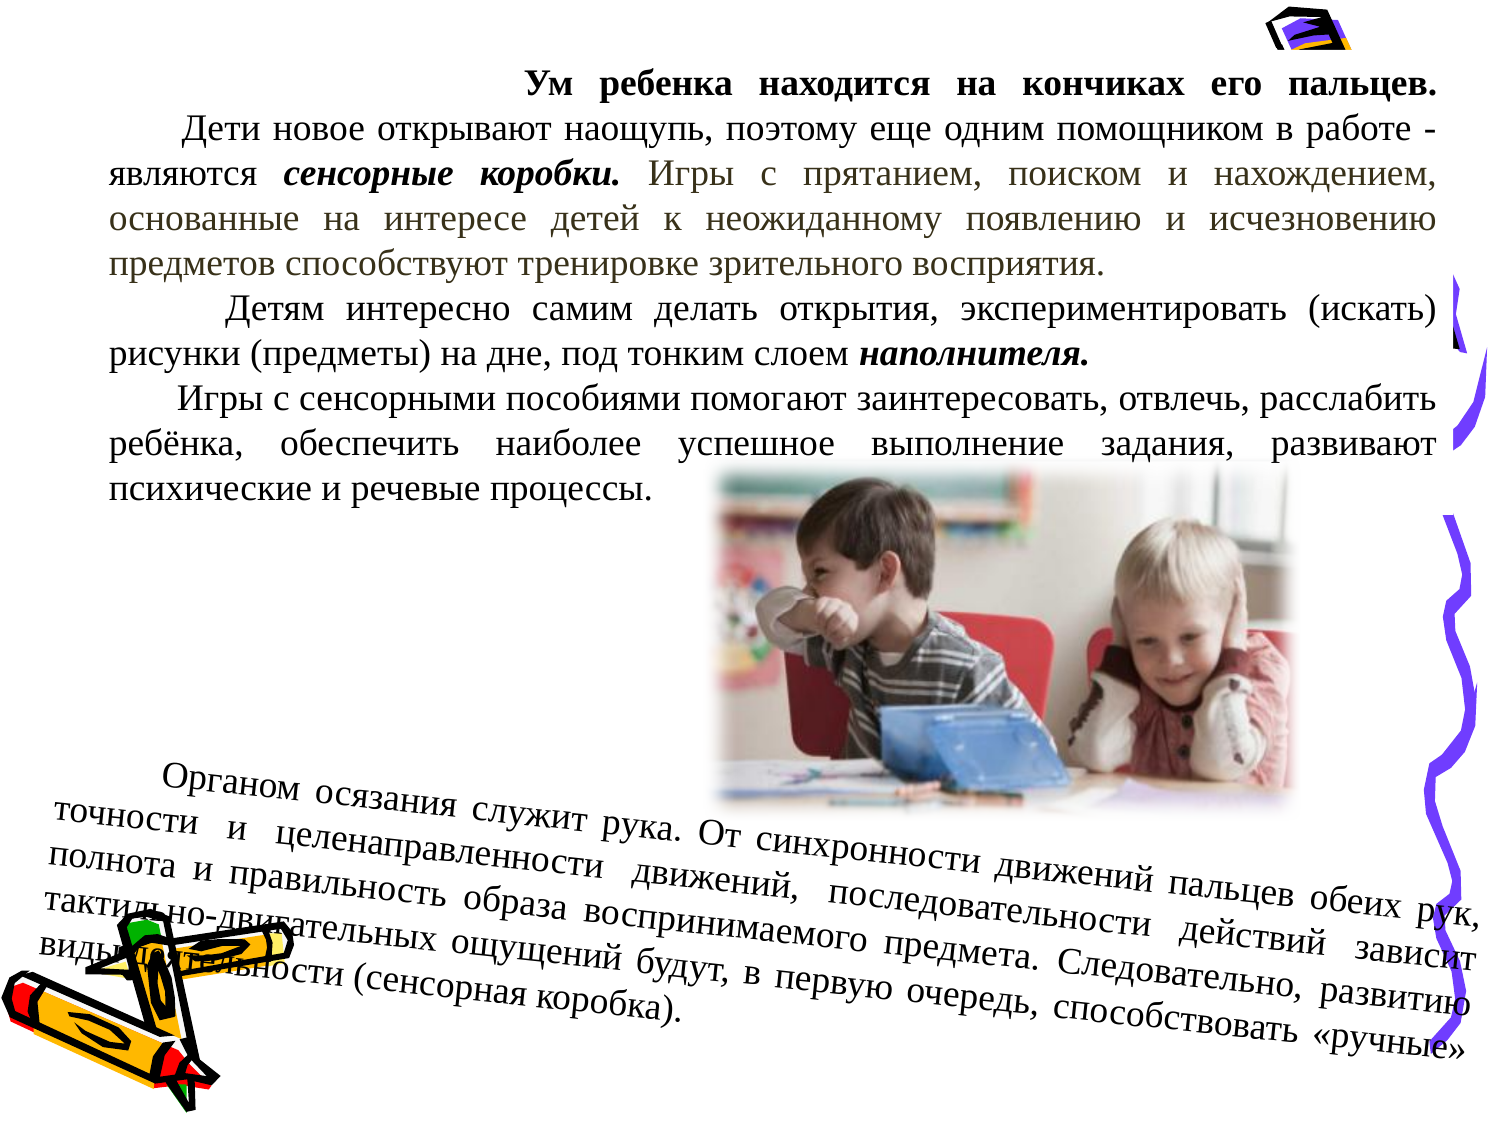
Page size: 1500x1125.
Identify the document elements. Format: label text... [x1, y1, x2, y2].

text_box Ум ребенка находится на кончиках его пальцев. Дети новое открывают наощупь, поэтому еще одним помощником в работе - являются сенсорные коробки. Игры с прятанием, поиском и нахождением, основанные на интересе детей к неожиданному появлению и исчезновению предметов способствуют тренировке зрительного восприятия. Детям интересно самим делать открытия, экспериментировать (искать) рисунки (предметы) на дне, под тонким слоем наполнителя. Игры с сенсорными пособиями помогают заинтересовать, отвлечь, расслабить ребёнка, обеспечить наиболее успешное выполнение задания, развивают психические и речевые процессы. [93, 49, 1454, 515]
picture [702, 456, 1301, 821]
text_box Органом осязания служит рука. От синхронности движений пальцев обеих рук, точности и целенаправленности движений, последовательности действий зависит полнота и правильность образа воспринимаемого предмета. Следовательно, развитию тактильно-двигательных ощущений будут, в первую очередь, способствовать «ручные» виды деятельности (сенсорная коробка). [21, 728, 1500, 1124]
